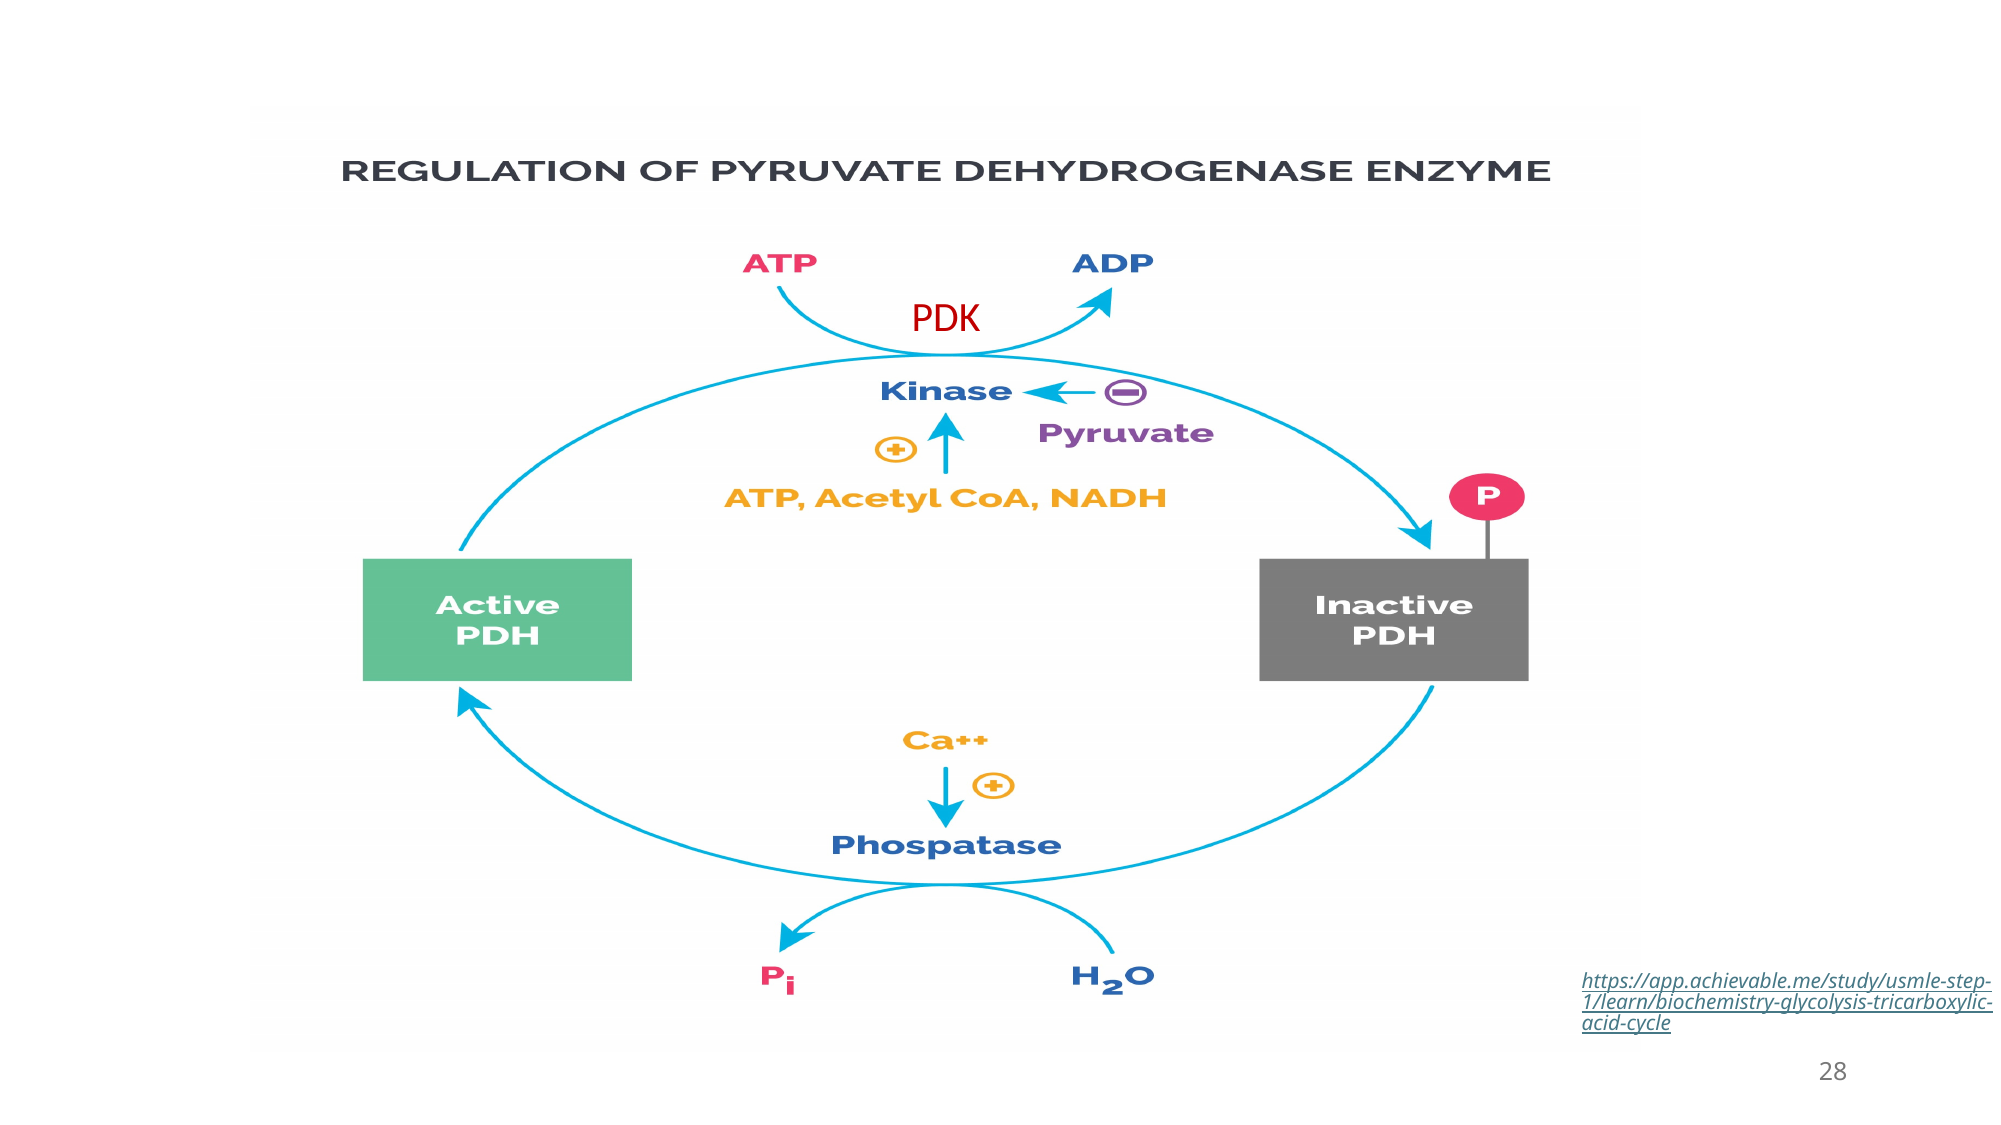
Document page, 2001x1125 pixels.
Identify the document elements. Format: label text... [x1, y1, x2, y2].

text_box https://app.achievable.me/study/usmle-step-1/learn/biochemistry-glycolysis-tricarboxylic-acid-cycle [1642, 960, 2000, 1004]
slide_number 28 [1412, 1042, 1863, 1103]
picture [250, 104, 1642, 1053]
